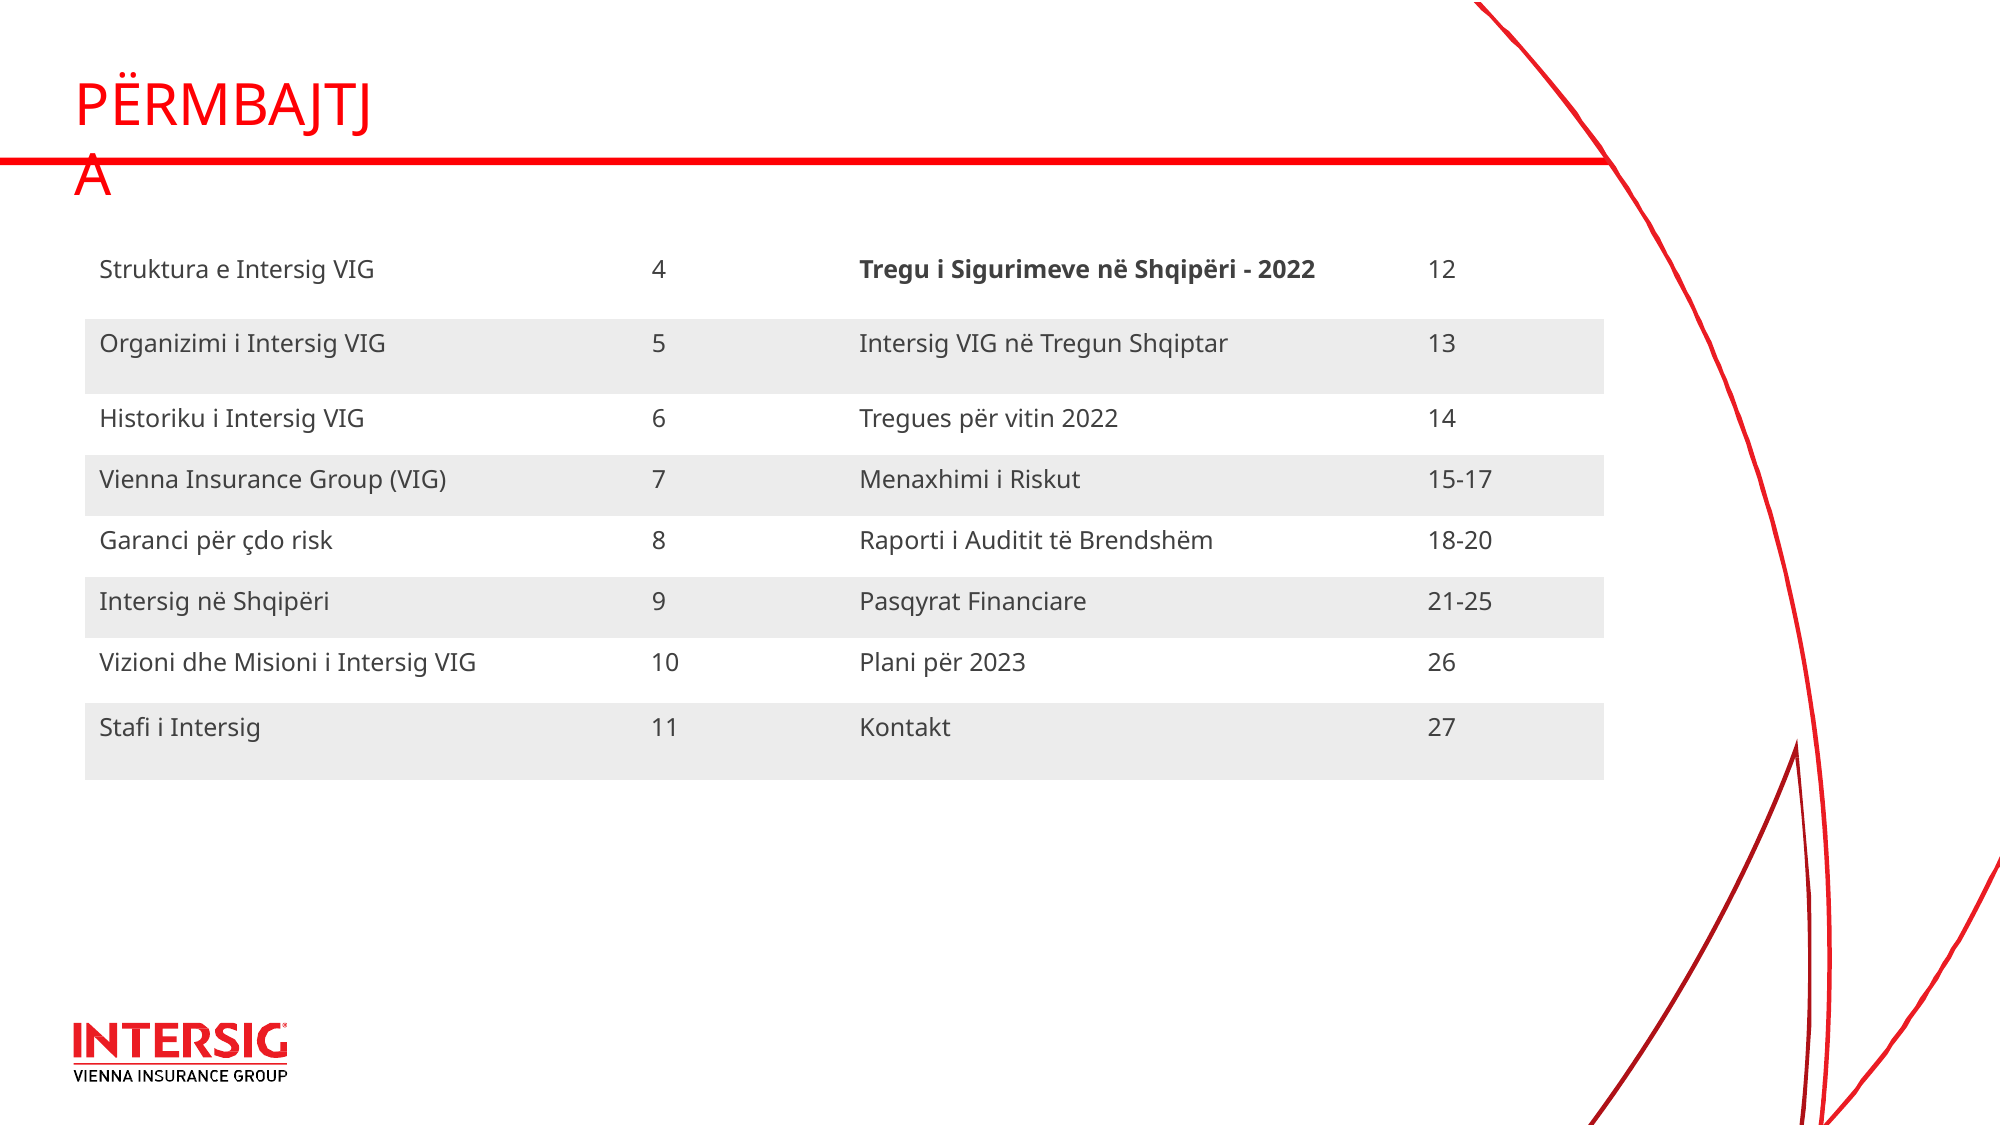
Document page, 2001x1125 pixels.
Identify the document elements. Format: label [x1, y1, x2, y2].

text_box [0, 0, 2000, 1125]
text_box [73, 1022, 288, 1082]
